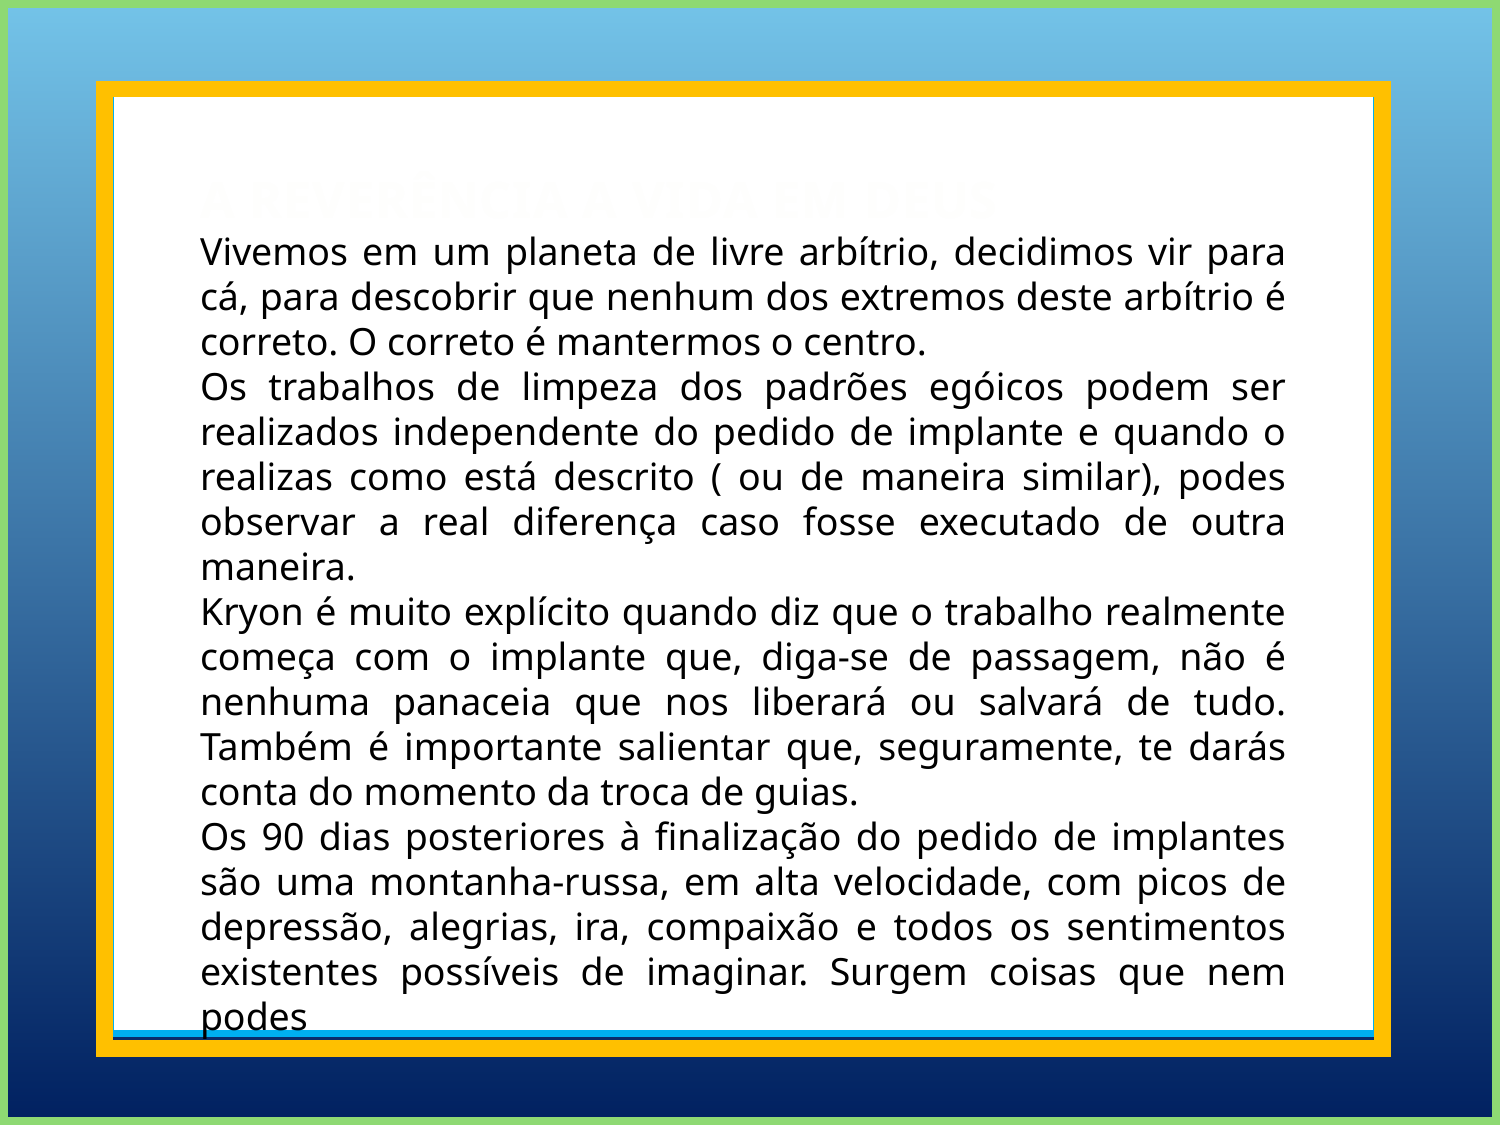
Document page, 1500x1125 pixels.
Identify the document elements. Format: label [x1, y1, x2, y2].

text_box [0, 0, 1500, 1125]
